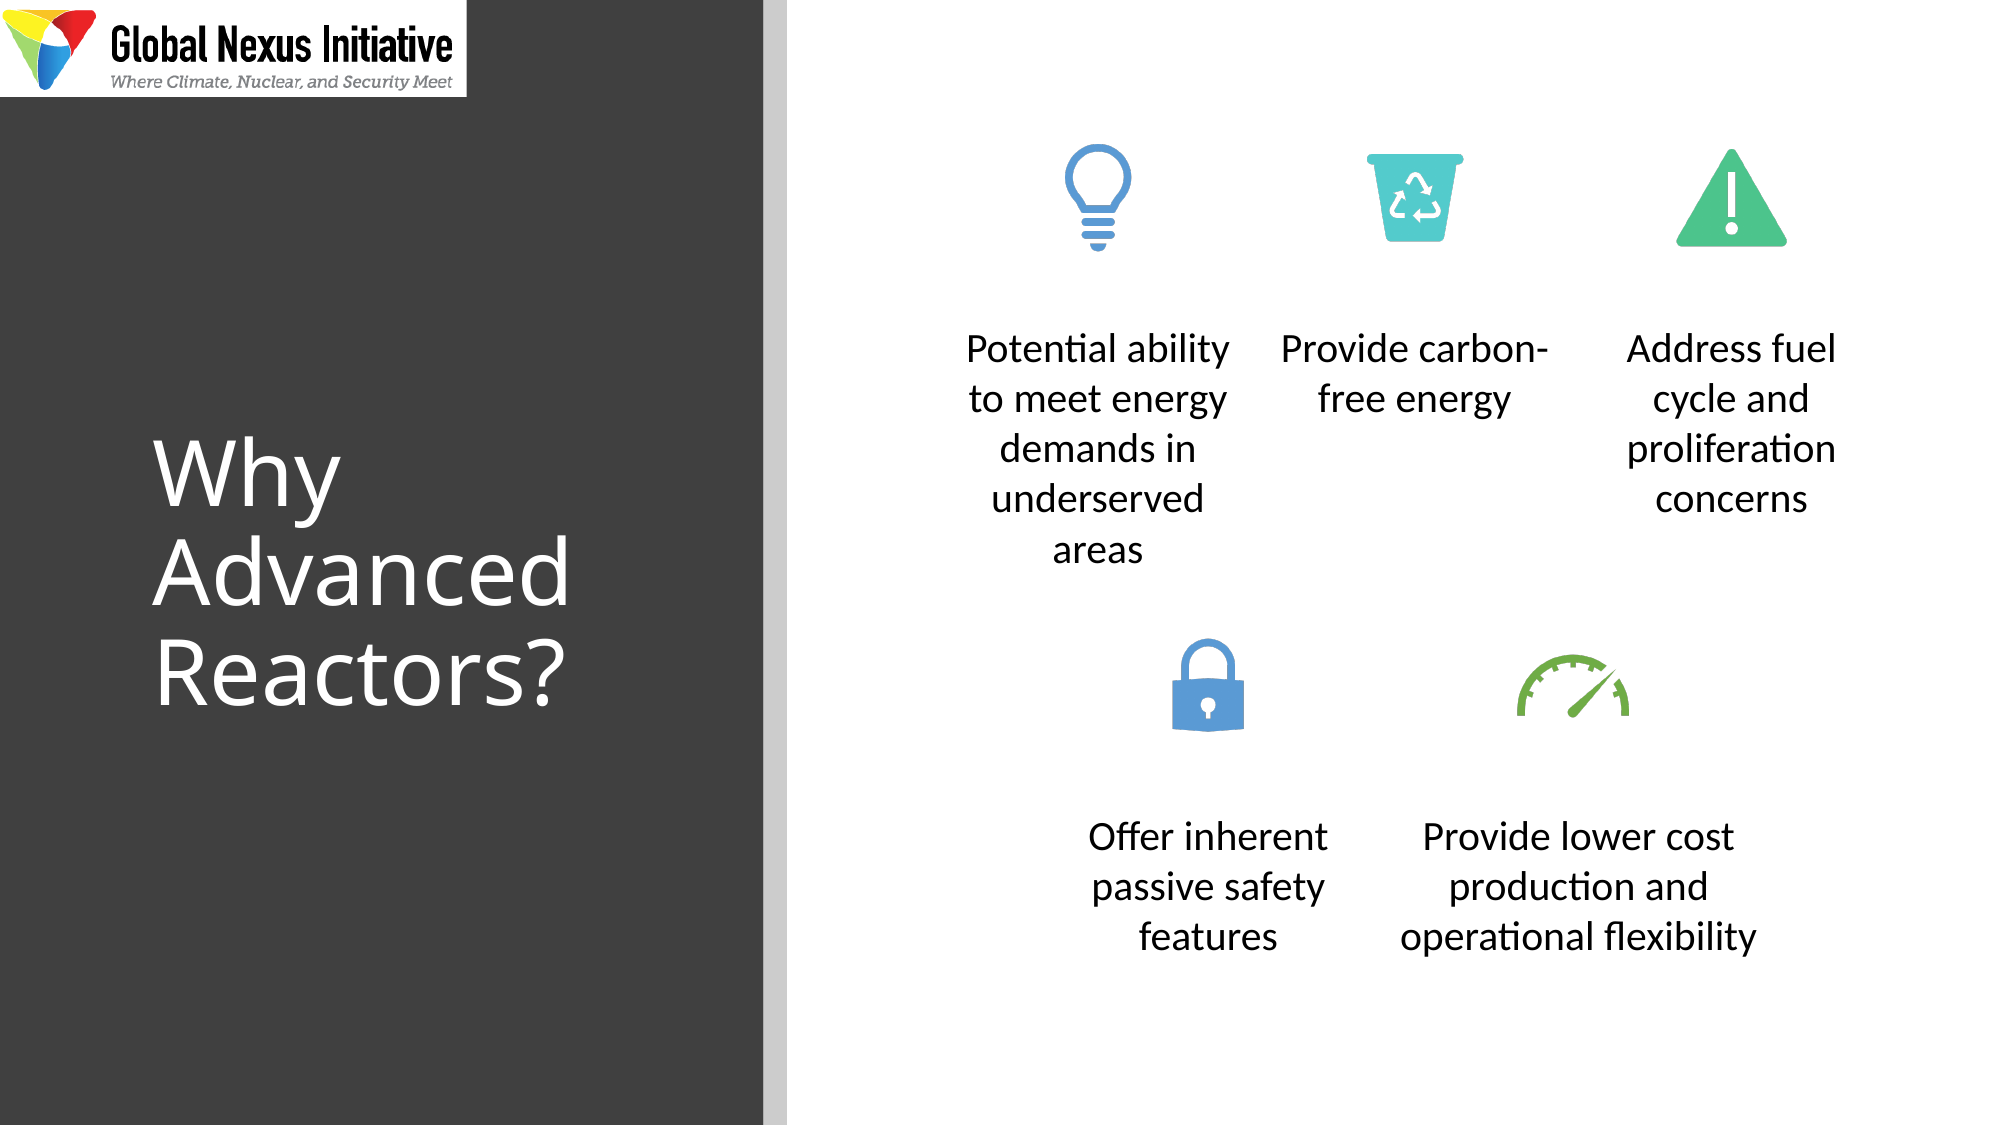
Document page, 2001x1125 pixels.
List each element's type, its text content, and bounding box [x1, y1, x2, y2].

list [895, 105, 1935, 1077]
text_box [762, 0, 788, 1125]
picture [0, 0, 467, 97]
text_box [0, 0, 762, 1125]
title Why Advanced Reactors? [137, 133, 685, 1020]
